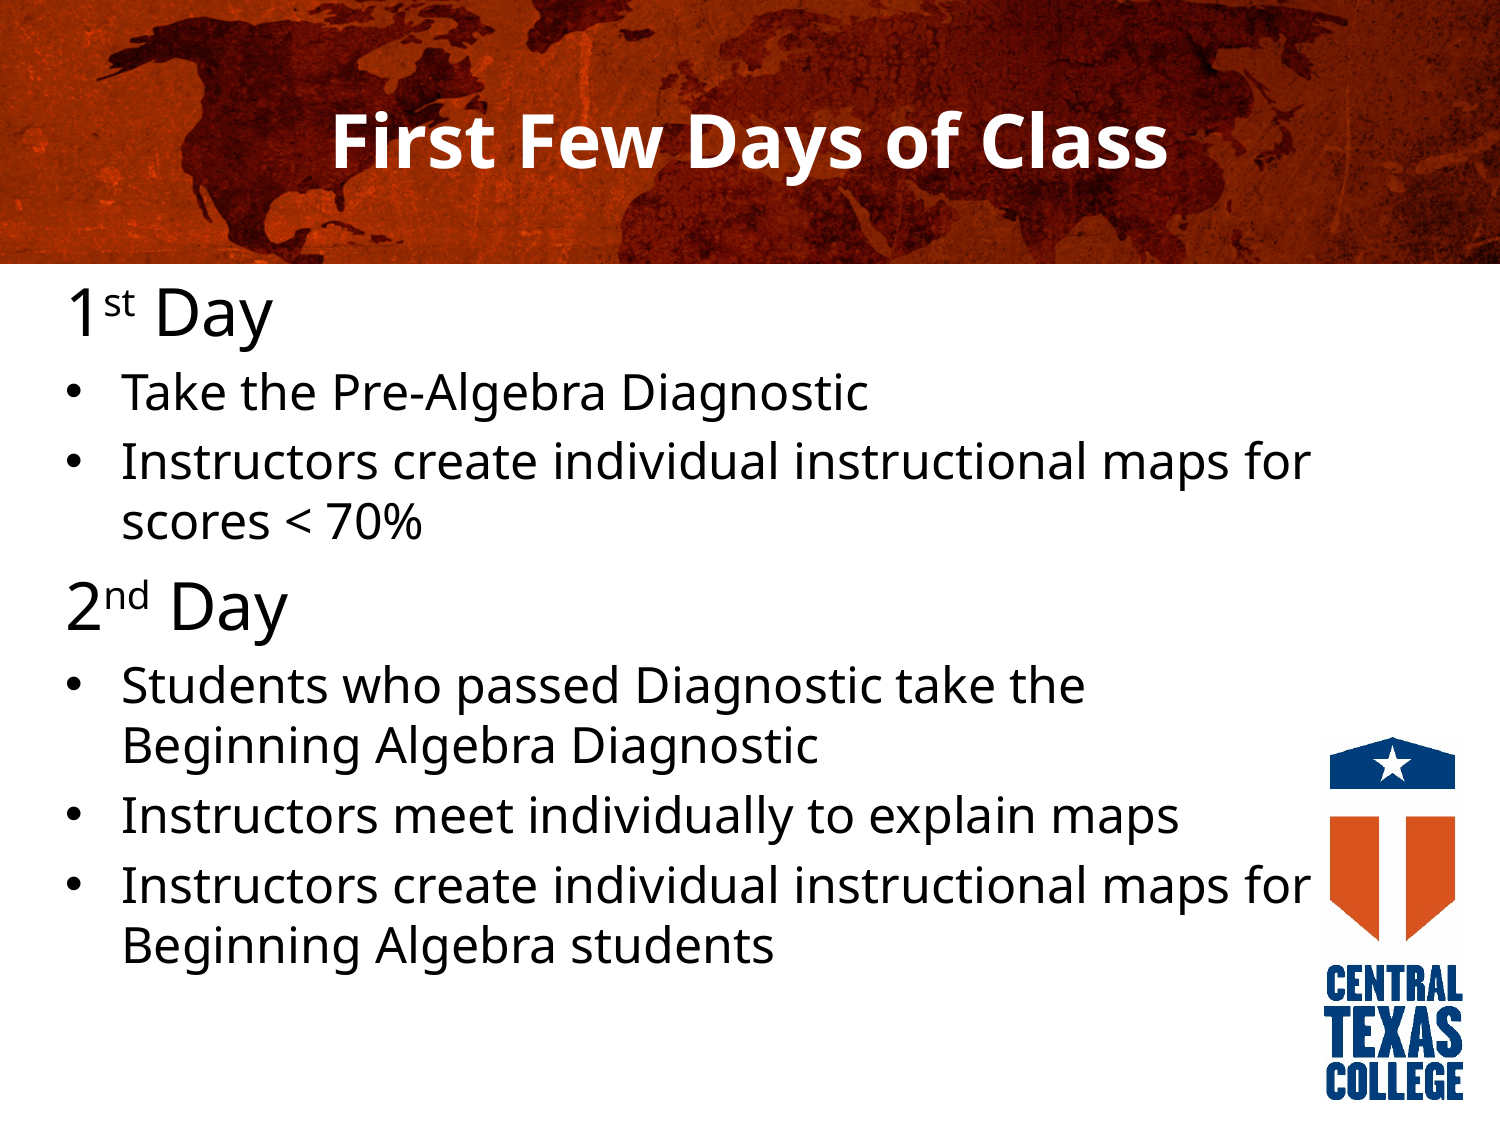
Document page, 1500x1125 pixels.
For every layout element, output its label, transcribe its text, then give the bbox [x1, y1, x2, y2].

title First Few Days of Class [75, 45, 1425, 233]
list 1st Day Take the Pre-Algebra Diagnostic Instructors create individual instructional maps for scores < 70% 2nd Day Students who passed Diagnostic take the Beginning Algebra Diagnostic Instructors meet individually to explain maps Instructors create individual instructional maps for Beginning Algebra students [50, 262, 1338, 1005]
picture [0, 0, 1500, 264]
picture [1324, 737, 1463, 1100]
